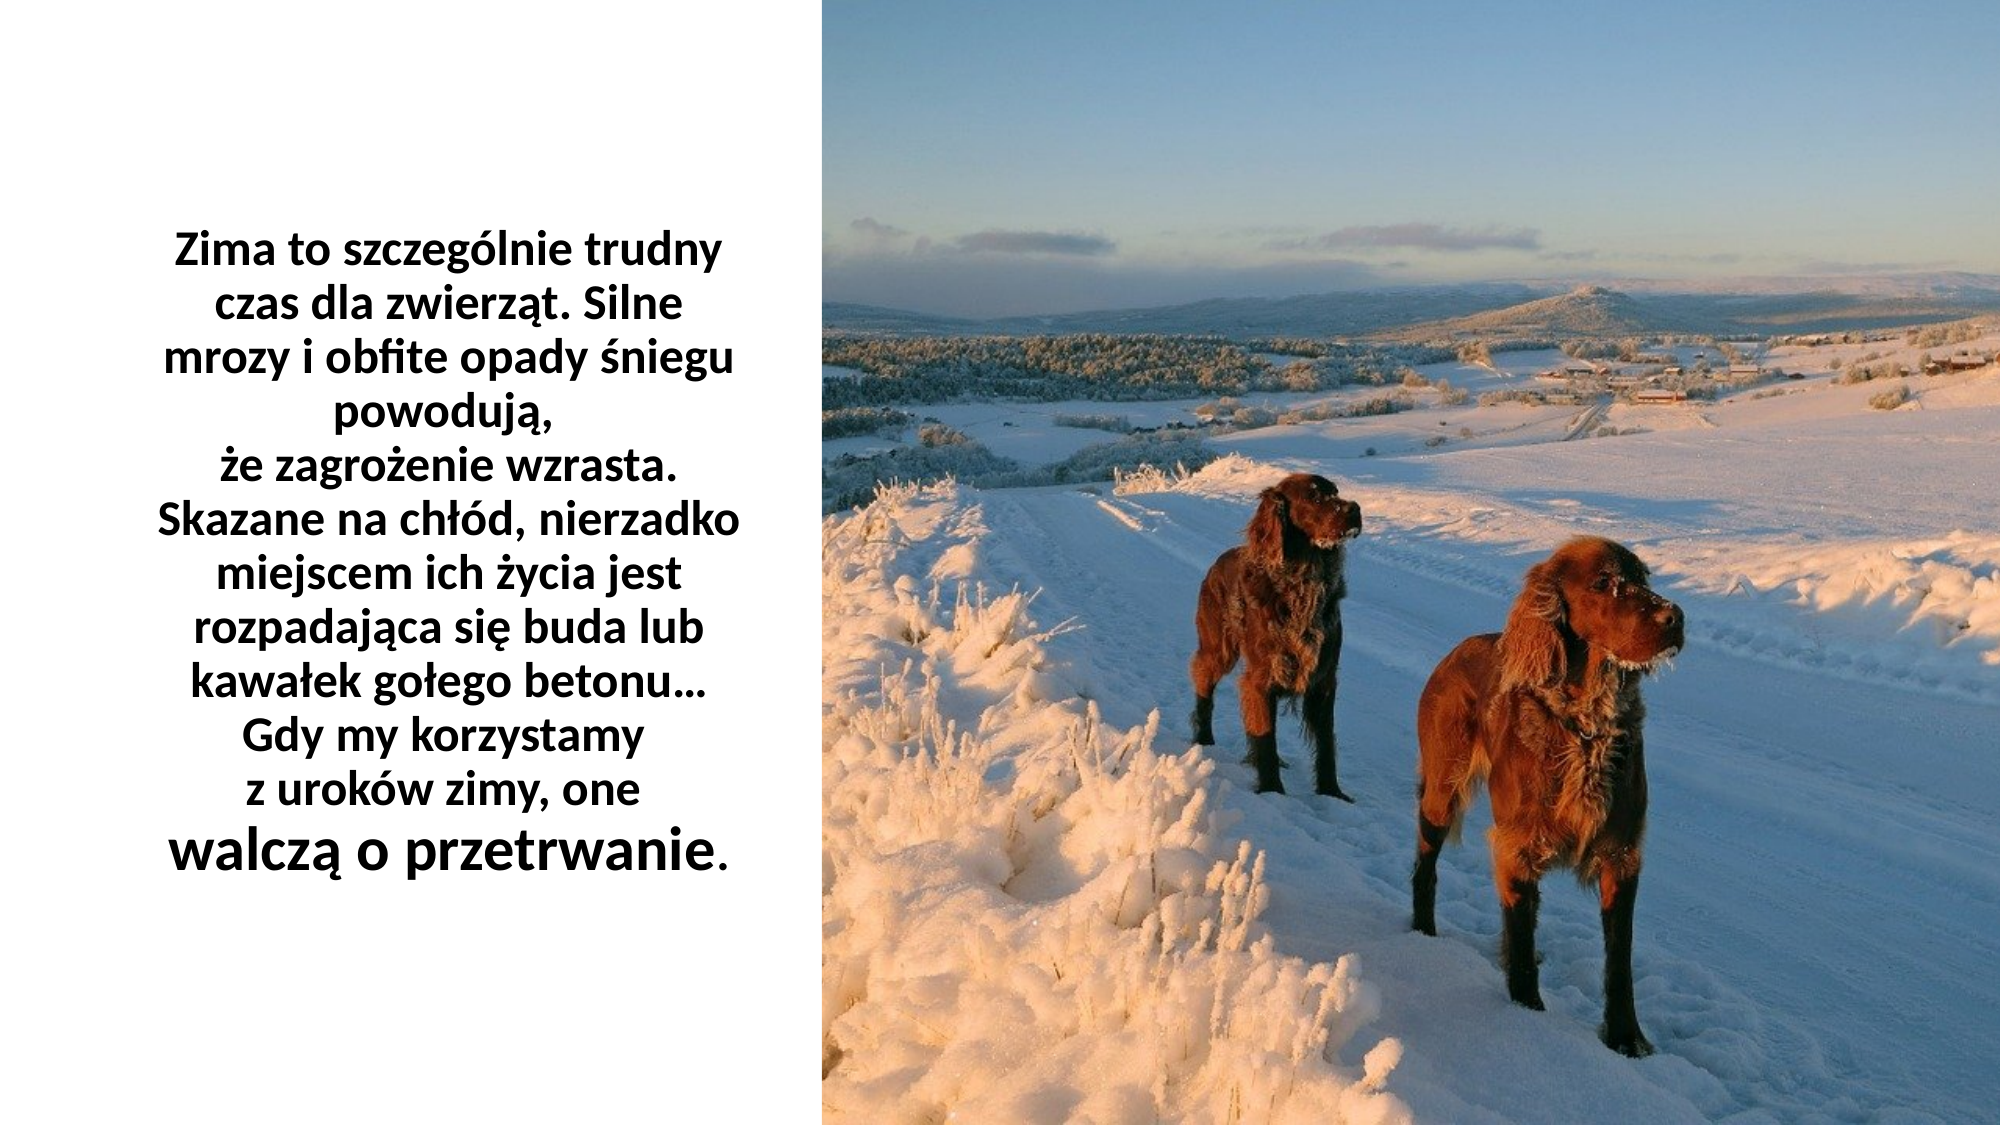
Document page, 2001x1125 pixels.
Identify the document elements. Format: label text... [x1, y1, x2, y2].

text_box [0, 0, 821, 1125]
list Zima to szczególnie trudny czas dla zwierząt. Silne mrozy i obfite opady śniegu powodują, że zagrożenie wzrasta. Skazane na chłód, nierzadko miejscem ich życia jest rozpadająca się buda lub kawałek gołego betonu… Gdy my korzystamy z uroków zimy, one walczą o przetrwanie. [137, 214, 761, 1002]
picture [821, 0, 2000, 1125]
